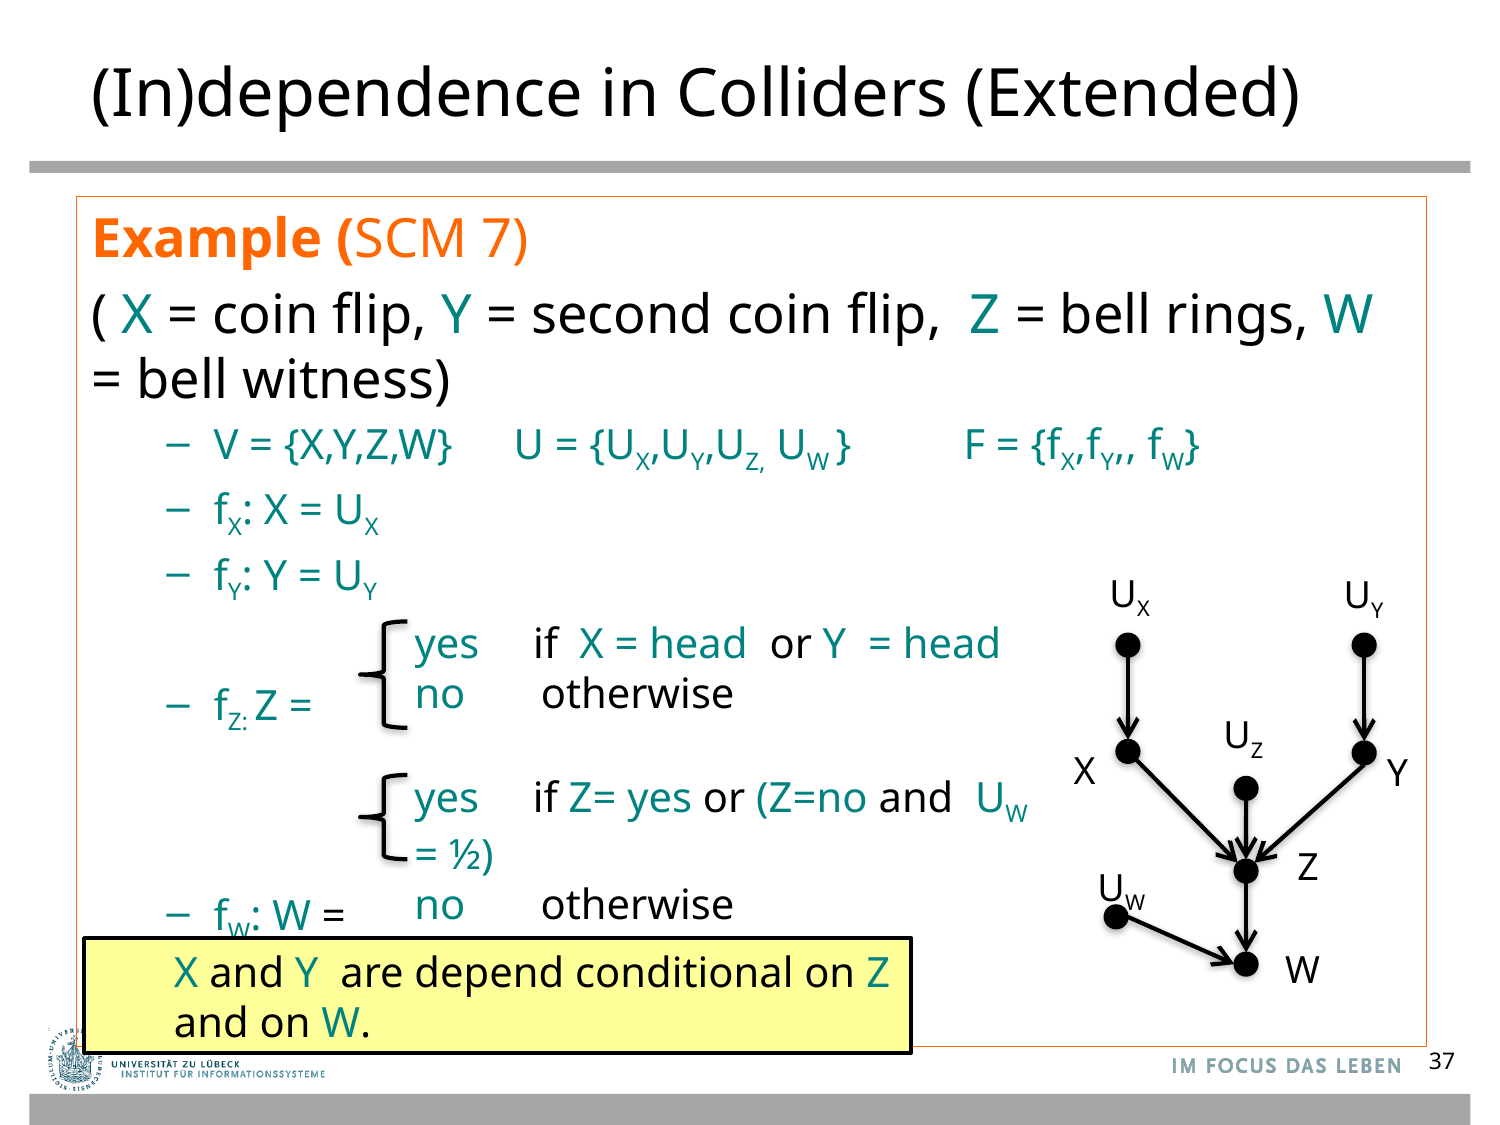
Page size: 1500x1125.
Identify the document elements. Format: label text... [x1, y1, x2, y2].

text_box [1351, 741, 1372, 766]
text_box UY [1328, 563, 1399, 630]
text_box W [1270, 938, 1336, 999]
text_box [1127, 916, 1235, 965]
text_box UZ [1208, 704, 1279, 771]
text_box X [1059, 739, 1111, 800]
text_box [1243, 775, 1249, 799]
text_box yes if Z= yes or (Z=no and UW = ½) no otherwise [324, 763, 1074, 935]
text_box X and Y are depend conditional on Z and on W. [82, 936, 913, 1055]
text_box Y [1372, 741, 1424, 801]
text_box [1103, 904, 1129, 930]
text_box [1136, 759, 1238, 864]
text_box [382, 725, 408, 730]
slide_number 37 [1305, 1046, 1471, 1080]
text_box Z [1282, 871, 1334, 896]
list Example (SCM 7) ( X = coin flip, Y = second coin flip, Z = bell rings, W = bell witness) V = {X,Y,Z,W} U = {UX,UY,UZ, UW } F = {fX,fY,, fW} fX: X = UX fY: Y = UY fZ: Z = fW: W = [76, 196, 1427, 1047]
text_box [1233, 866, 1259, 883]
text_box [1115, 740, 1141, 764]
text_box UX [1094, 562, 1165, 629]
text_box [1115, 632, 1141, 657]
text_box UW [1082, 856, 1161, 923]
text_box [1235, 953, 1259, 977]
title (In)dependence in Colliders (Extended) [76, 42, 1427, 126]
picture [1173, 1058, 1305, 1073]
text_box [1254, 764, 1365, 864]
text_box yes if X = head or Y = head no otherwise [324, 609, 1046, 725]
text_box [358, 772, 408, 862]
text_box [1351, 632, 1377, 658]
